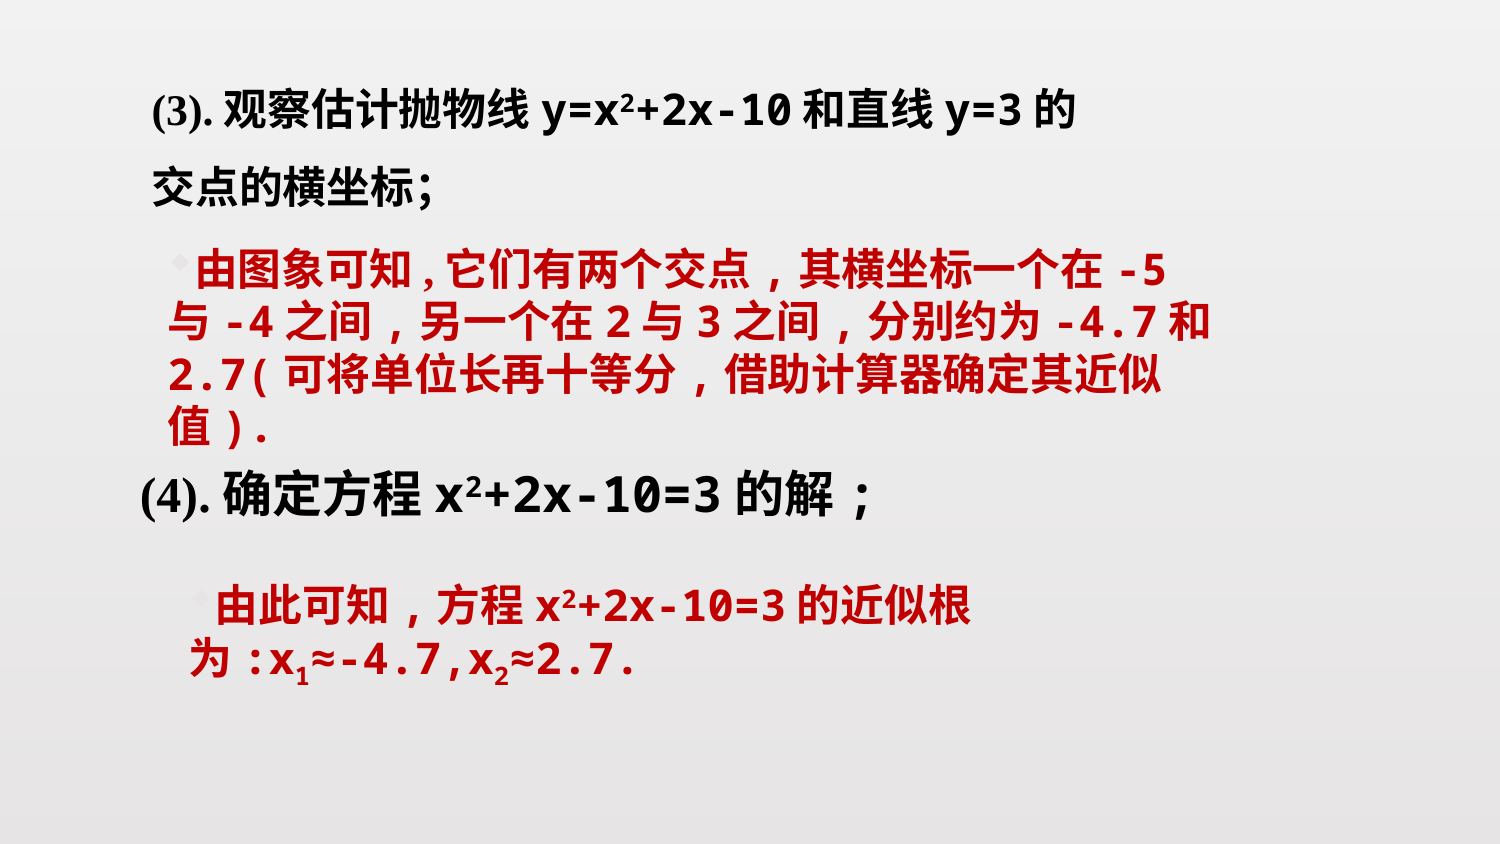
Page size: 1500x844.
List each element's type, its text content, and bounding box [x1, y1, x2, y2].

text_box 由图象可知,它们有两个交点,其横坐标一个在-5与-4之间,另一个在2与3之间,分别约为-4.7和2.7(可将单位长再十等分,借助计算器确定其近似值). [156, 235, 1267, 424]
text_box 由此可知,方程x2+2x-10=3的近似根为:x1≈-4.7,x2≈2.7. [177, 572, 999, 639]
text_box (3).观察估计抛物线y=x2+2x-10和直线y=3的交点的横坐标； [140, 49, 1128, 144]
text_box (4).确定方程x2+2x-10=3的解; [128, 457, 1117, 514]
